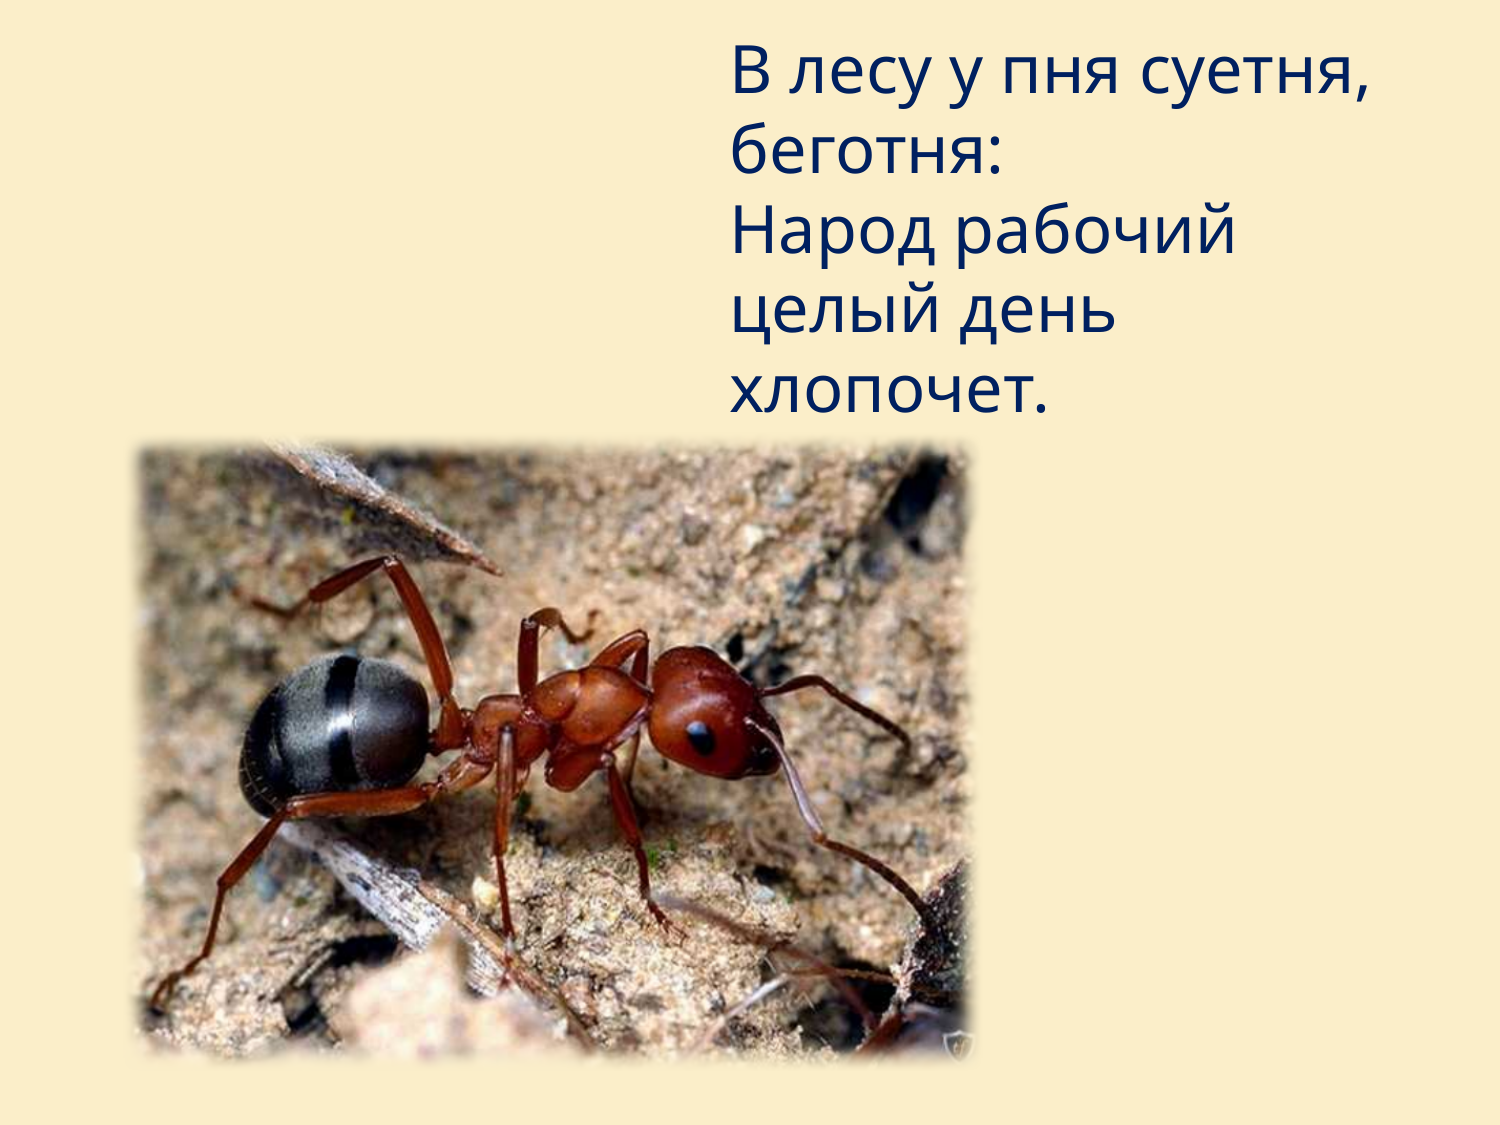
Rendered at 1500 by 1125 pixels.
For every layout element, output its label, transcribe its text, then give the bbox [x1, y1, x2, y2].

text_box В лесу у пня суетня, беготня: Народ рабочий целый день хлопочет. [714, 19, 1471, 434]
picture [123, 432, 983, 1074]
